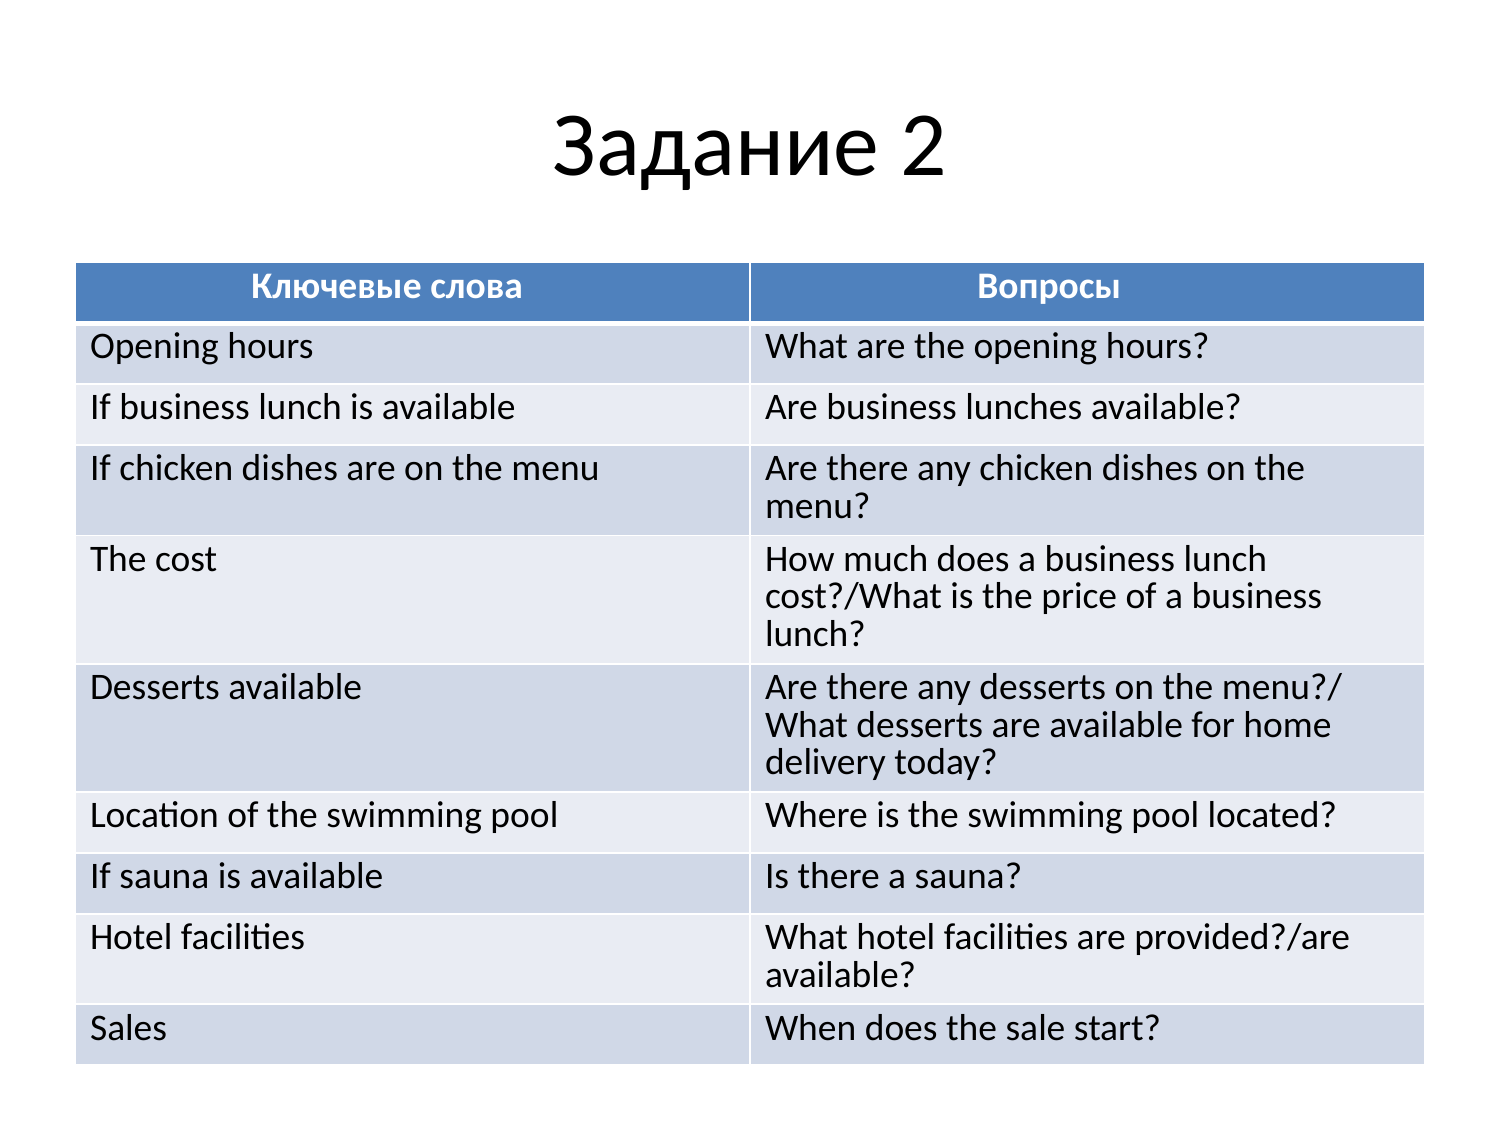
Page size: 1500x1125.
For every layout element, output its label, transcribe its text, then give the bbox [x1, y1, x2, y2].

table_cell If sauna is available [76, 854, 749, 913]
table_cell Hotel facilities [76, 915, 749, 1003]
table_cell Are there any chicken dishes on the menu? [751, 446, 1424, 535]
table_cell Sales [76, 1005, 749, 1064]
table_cell When does the sale start? [751, 1005, 1424, 1064]
title Задание 2 [75, 45, 1425, 233]
table_cell Are there any desserts on the menu?/ What desserts are available for home delivery today? [751, 665, 1424, 791]
table_cell Where is the swimming pool located? [751, 793, 1424, 852]
table_cell Desserts available [76, 665, 749, 791]
table_cell Are business lunches available? [751, 385, 1424, 444]
table_header Ключевые слова [76, 263, 749, 321]
table_cell The cost [76, 536, 749, 663]
table_cell If chicken dishes are on the menu [76, 446, 749, 535]
table_cell If business lunch is available [76, 385, 749, 444]
table_cell What are the opening hours? [751, 326, 1424, 383]
table_header Вопросы [751, 263, 1424, 321]
table_cell What hotel facilities are provided?/are available? [751, 915, 1424, 1003]
table_cell How much does a business lunch cost?/What is the price of a business lunch? [751, 536, 1424, 663]
table_cell Opening hours [76, 326, 749, 383]
table_cell Is there a sauna? [751, 854, 1424, 913]
table_cell Location of the swimming pool [76, 793, 749, 852]
